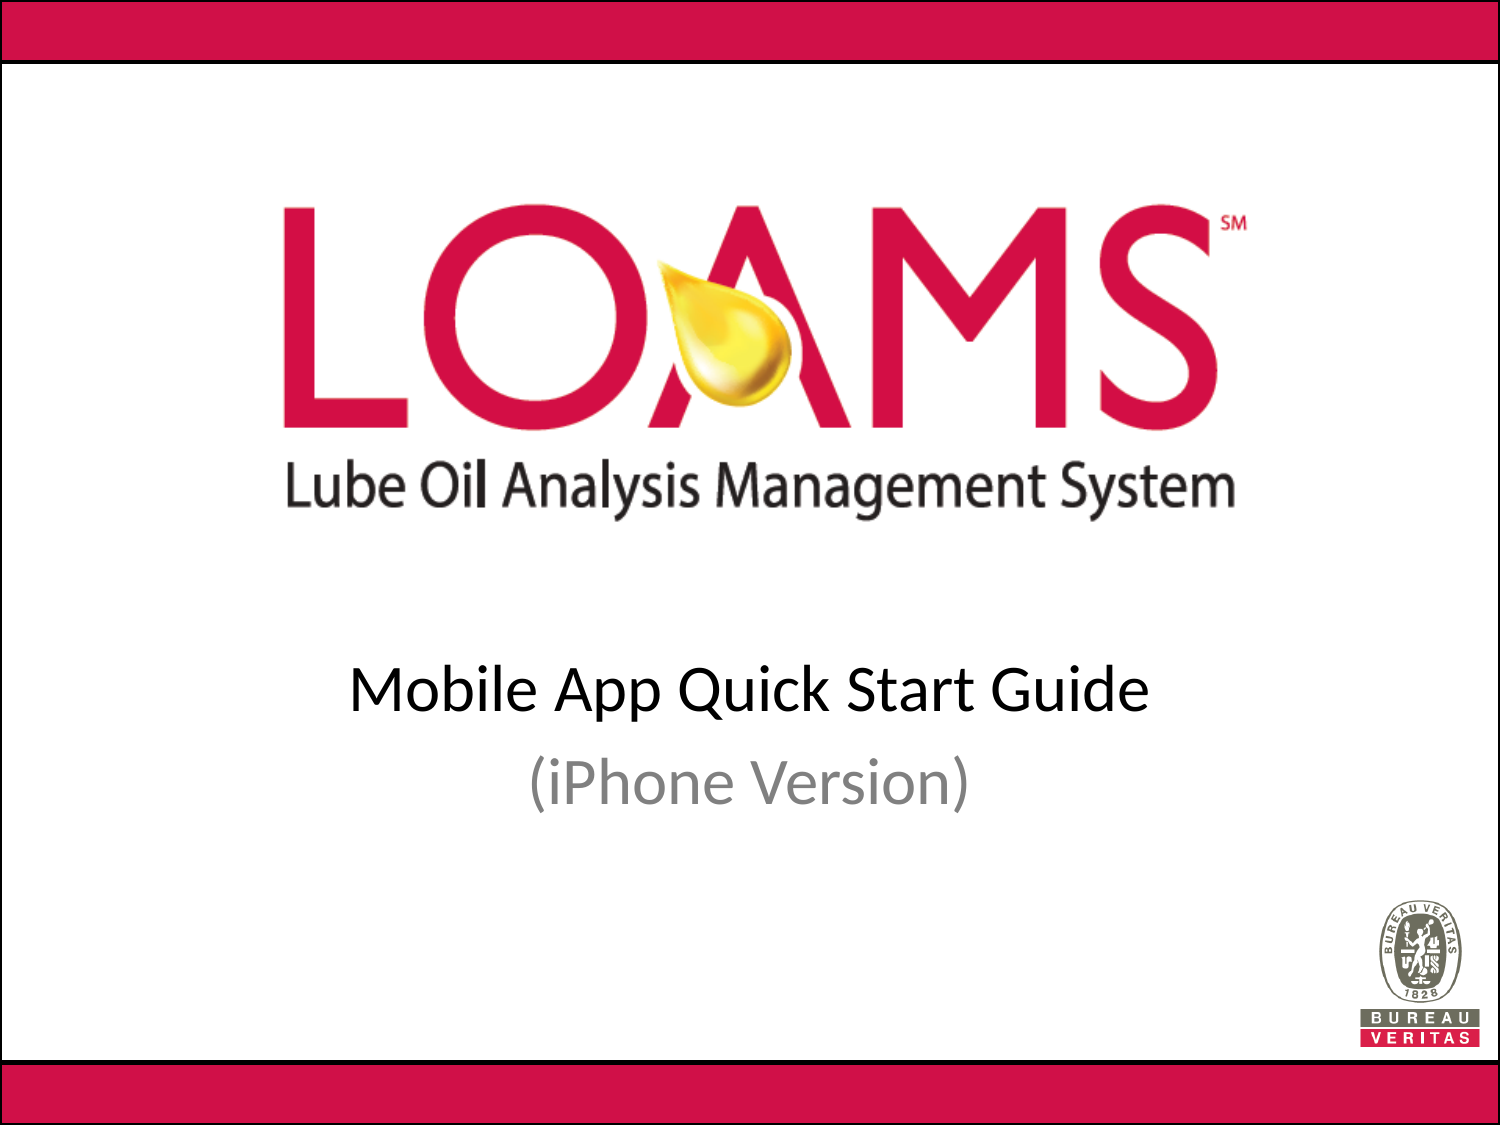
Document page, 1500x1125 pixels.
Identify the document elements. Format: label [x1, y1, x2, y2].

picture [1351, 893, 1500, 1063]
text_box [0, 0, 1500, 1125]
picture [249, 187, 1277, 526]
